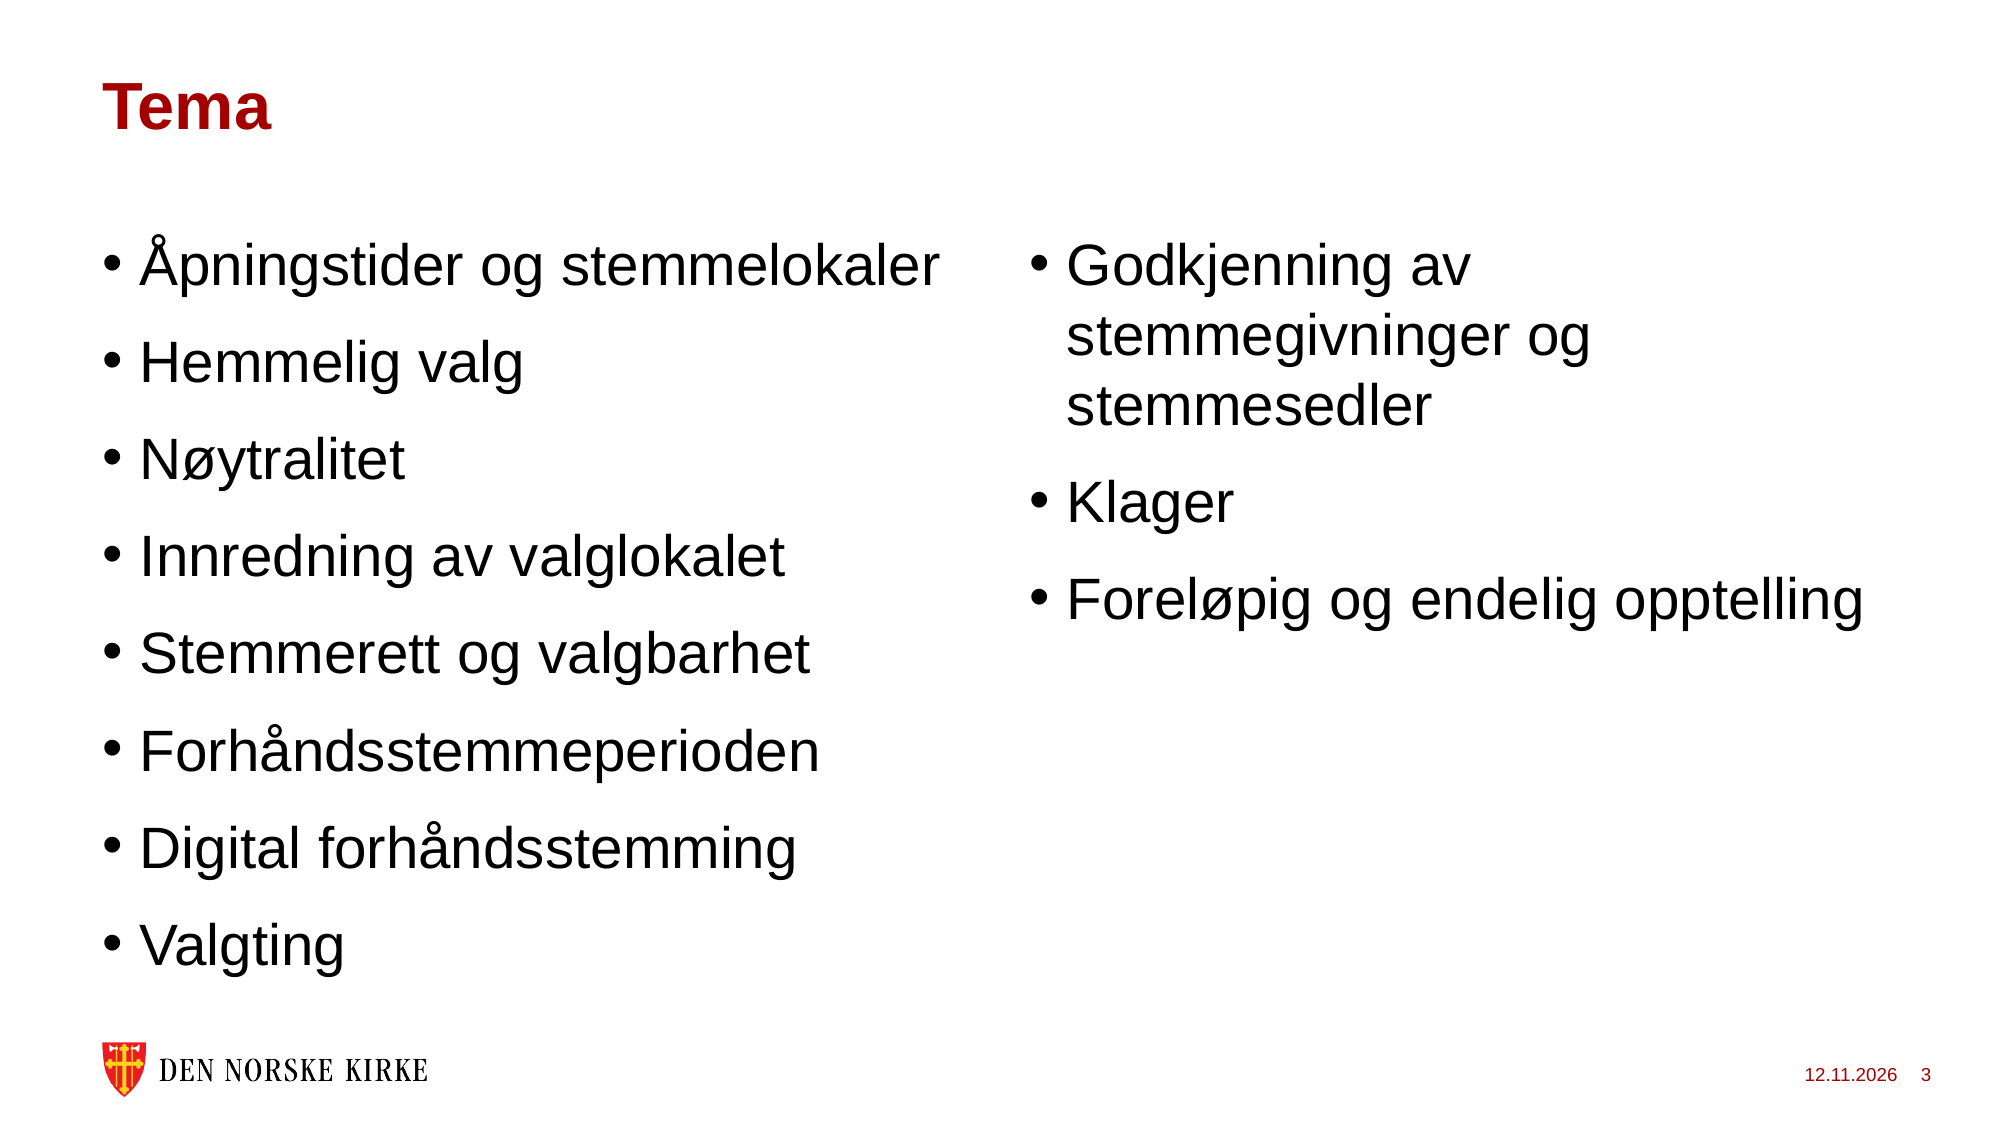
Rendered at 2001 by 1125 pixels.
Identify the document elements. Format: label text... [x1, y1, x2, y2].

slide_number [1719, 1056, 1898, 1091]
slide_number 3 [1920, 1056, 1978, 1091]
picture [102, 1042, 427, 1097]
list Åpningstider og stemmelokaler Hemmelig valg Nøytralitet Innredning av valglokalet Stemmerett og valgbarhet Forhåndsstemmeperioden Digital forhåndsstemming Valgting [102, 227, 971, 994]
title Tema [102, 36, 1898, 179]
list Godkjenning av stemmegivninger og stemmesedler Klager Foreløpig og endelig opptelling [1029, 227, 1898, 994]
